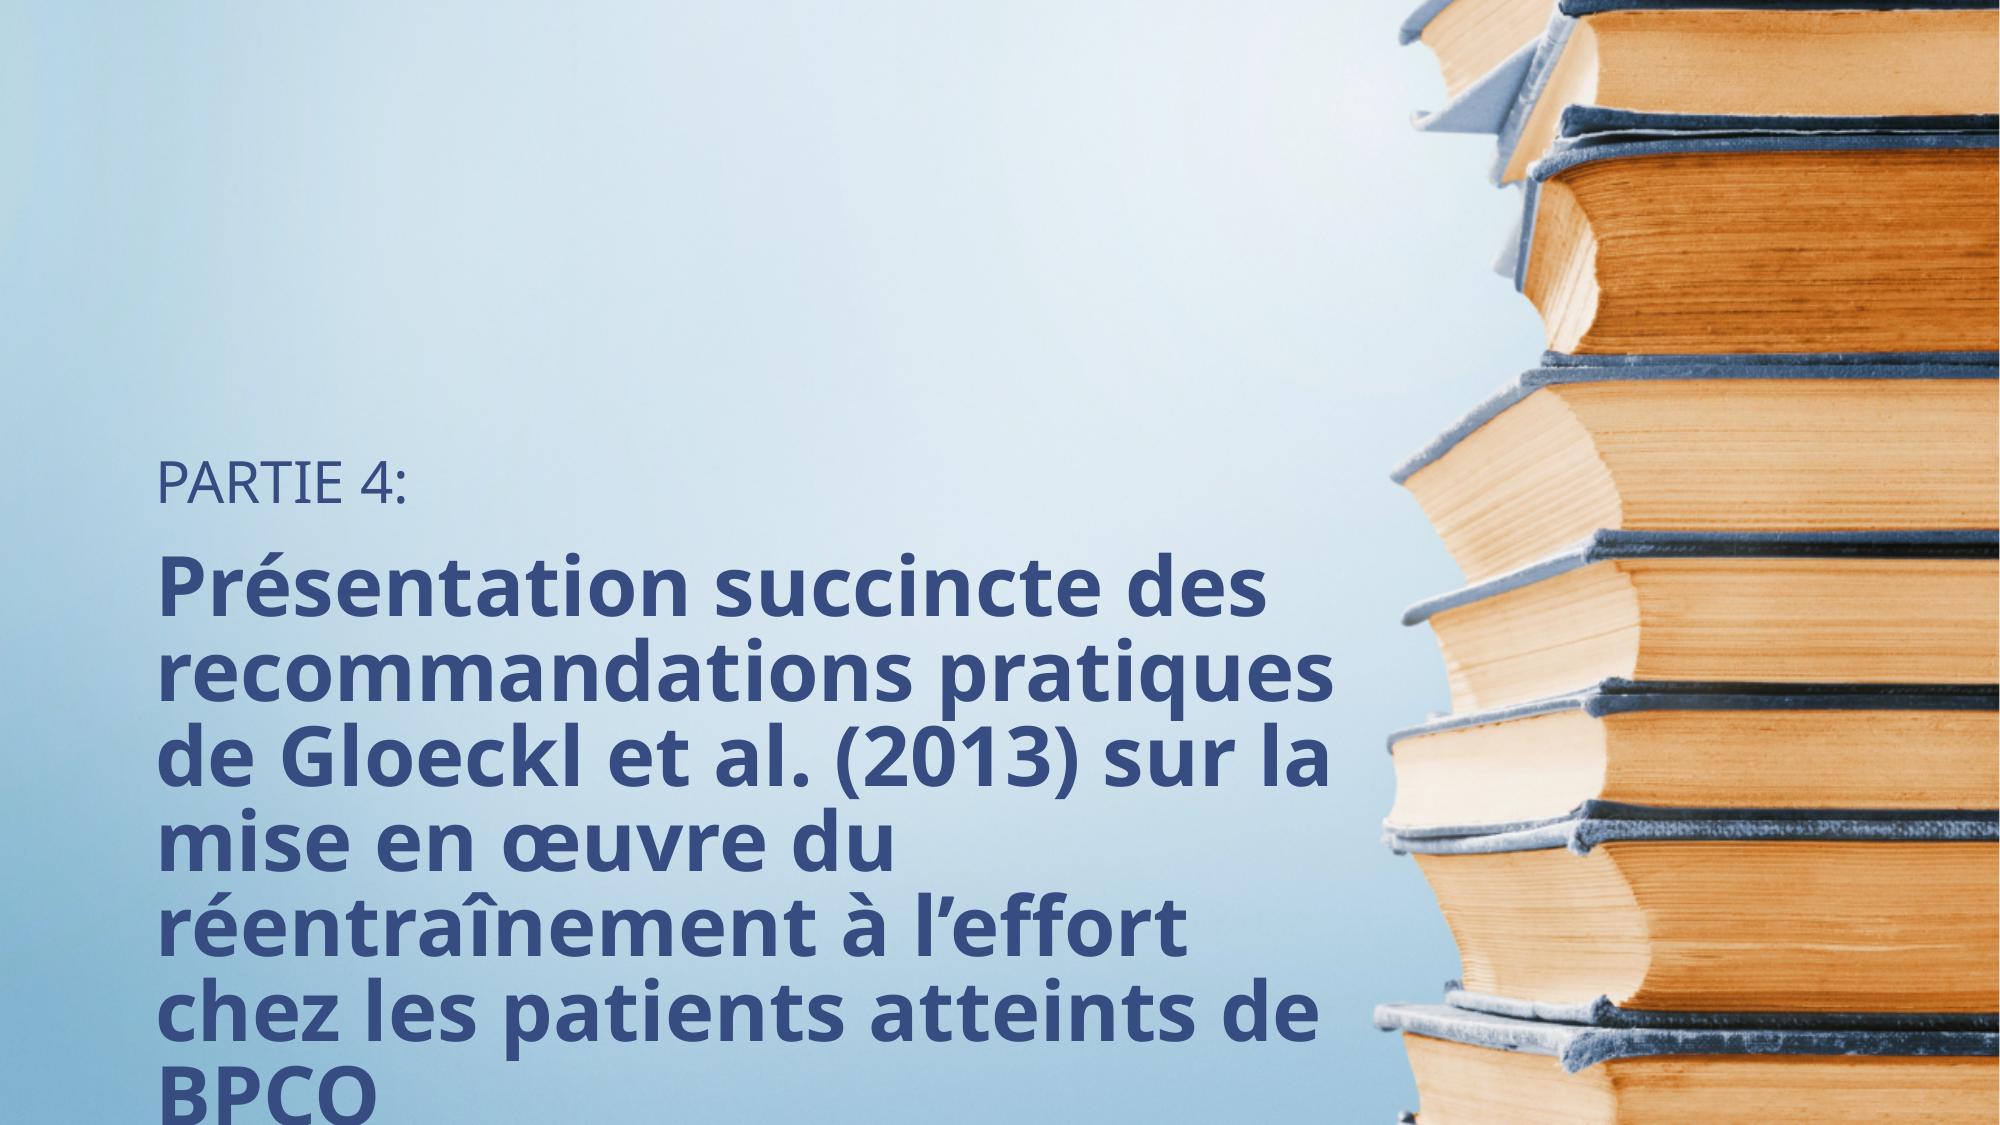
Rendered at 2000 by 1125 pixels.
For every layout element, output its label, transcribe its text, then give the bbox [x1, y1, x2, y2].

title Présentation succincte des recommandations pratiques de Gloeckl et al. (2013) sur la mise en œuvre du réentraînement à l’effort chez les patients atteints de BPCO [135, 538, 1380, 856]
list PARTIE 4: [135, 314, 1285, 528]
picture [0, 0, 2000, 1125]
